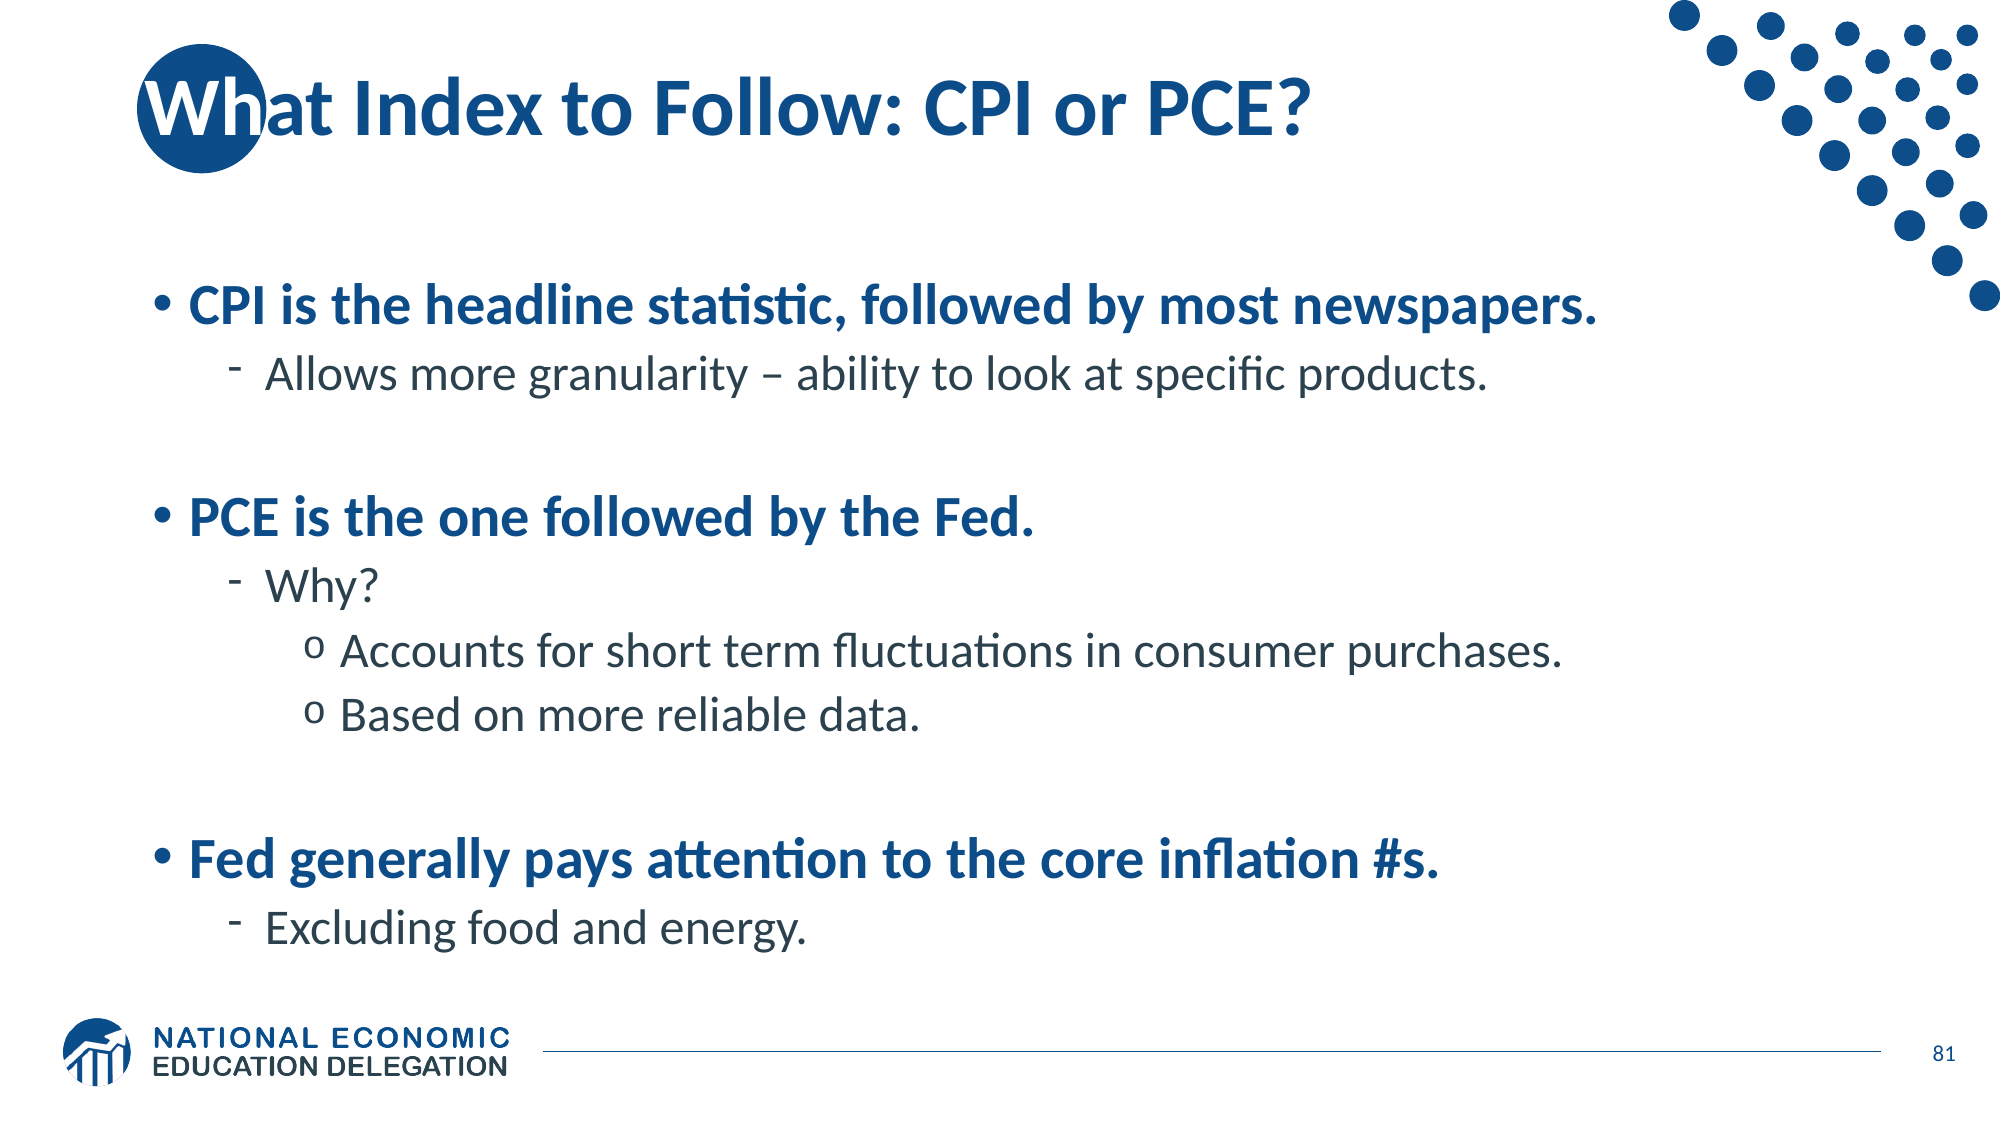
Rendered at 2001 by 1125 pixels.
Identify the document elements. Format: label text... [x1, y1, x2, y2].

slide_number 81 [1521, 1022, 1972, 1082]
title What Index to Follow: CPI or PCE? [129, 0, 1855, 218]
list CPI is the headline statistic, followed by most newspapers. Allows more granularity – ability to look at specific products. PCE is the one followed by the Fed. Why? Accounts for short term fluctuations in consumer purchases. Based on more reliable data. Fed generally pays attention to the core inflation #s. Excluding food and energy. [137, 257, 1863, 972]
picture [55, 1013, 520, 1091]
